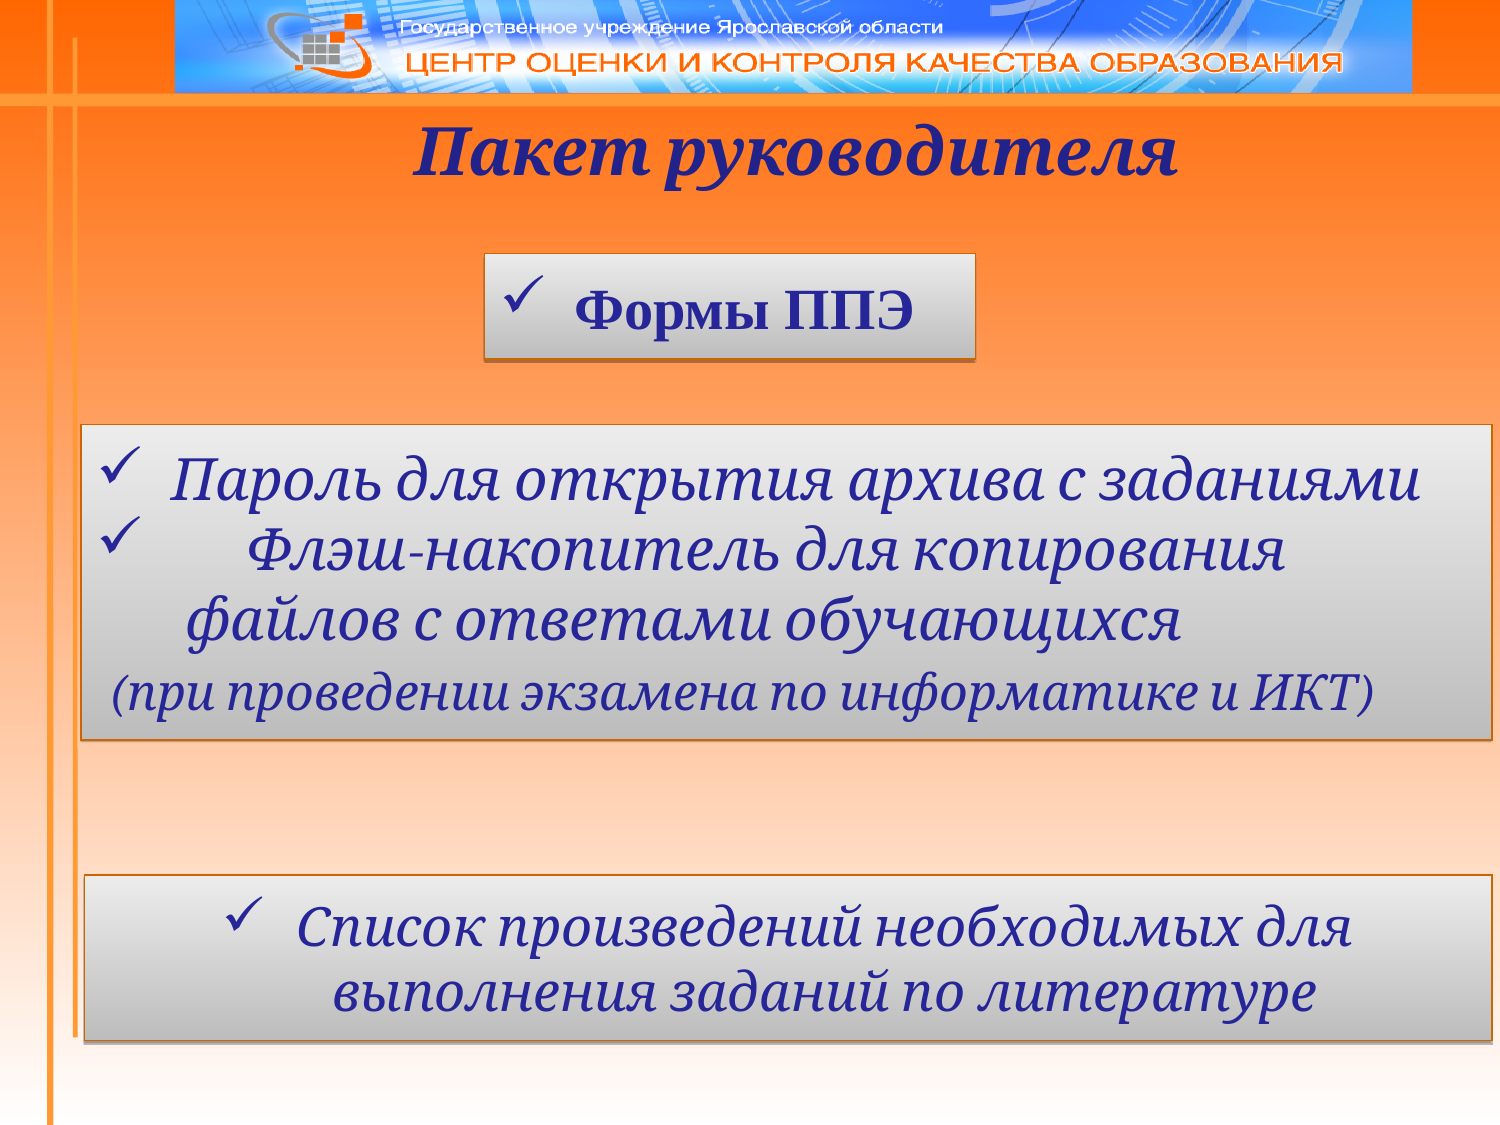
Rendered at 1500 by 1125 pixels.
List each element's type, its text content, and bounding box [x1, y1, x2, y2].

text_box Список произведений необходимых для выполнения заданий по литературе [84, 875, 1493, 1041]
text_box Формы ППЭ [484, 253, 976, 359]
text_box Пакет руководителя [94, 85, 1500, 219]
picture [174, 0, 1413, 85]
text_box Пароль для открытия архива с заданиями Флэш-накопитель для копирования файлов с ответами обучающихся (при проведении экзамена по информатике и ИКТ) [81, 424, 1493, 740]
